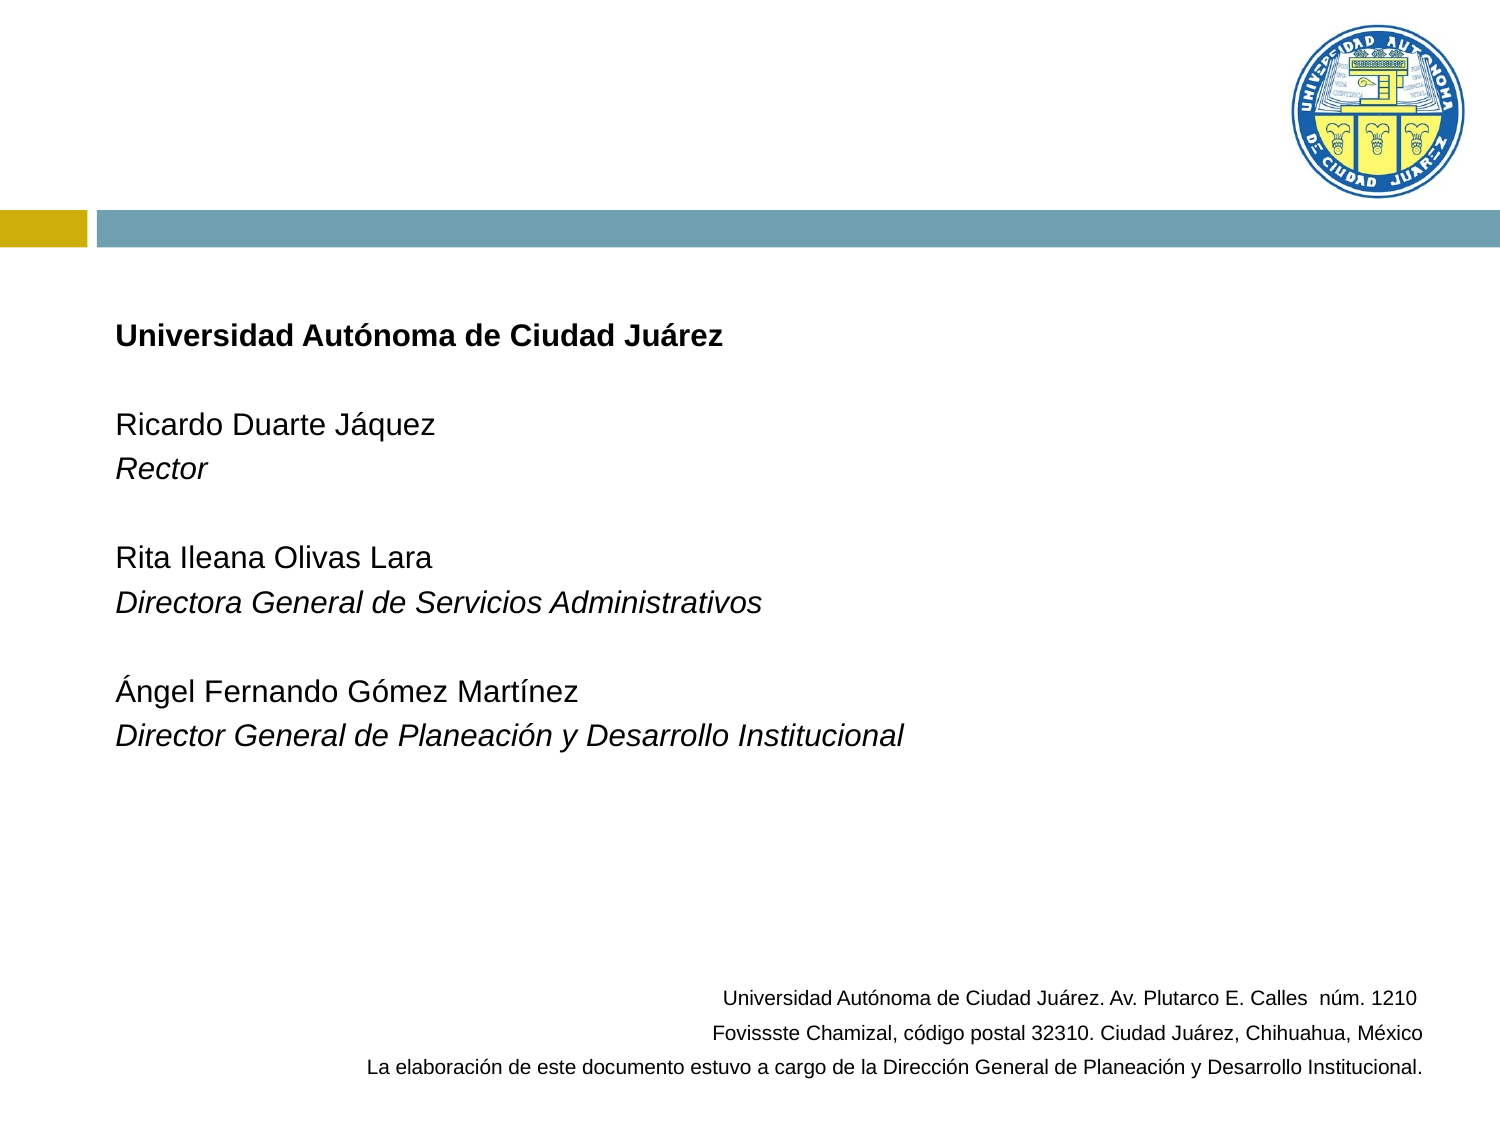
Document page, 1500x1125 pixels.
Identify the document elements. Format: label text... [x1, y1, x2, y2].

list Universidad Autónoma de Ciudad Juárez Ricardo Duarte Jáquez Rector Rita Ileana Olivas Lara Directora General de Servicios Administrativos Ángel Fernando Gómez Martínez Director General de Planeación y Desarrollo Institucional Universidad Autónoma de Ciudad Juárez. Av. Plutarco E. Calles núm. 1210 Fovissste Chamizal, código postal 32310. Ciudad Juárez, Chihuahua, México La elaboración de este documento estuvo a cargo de la Dirección General de Planeación y Desarrollo Institucional. [100, 262, 1438, 1079]
picture [1288, 23, 1468, 200]
